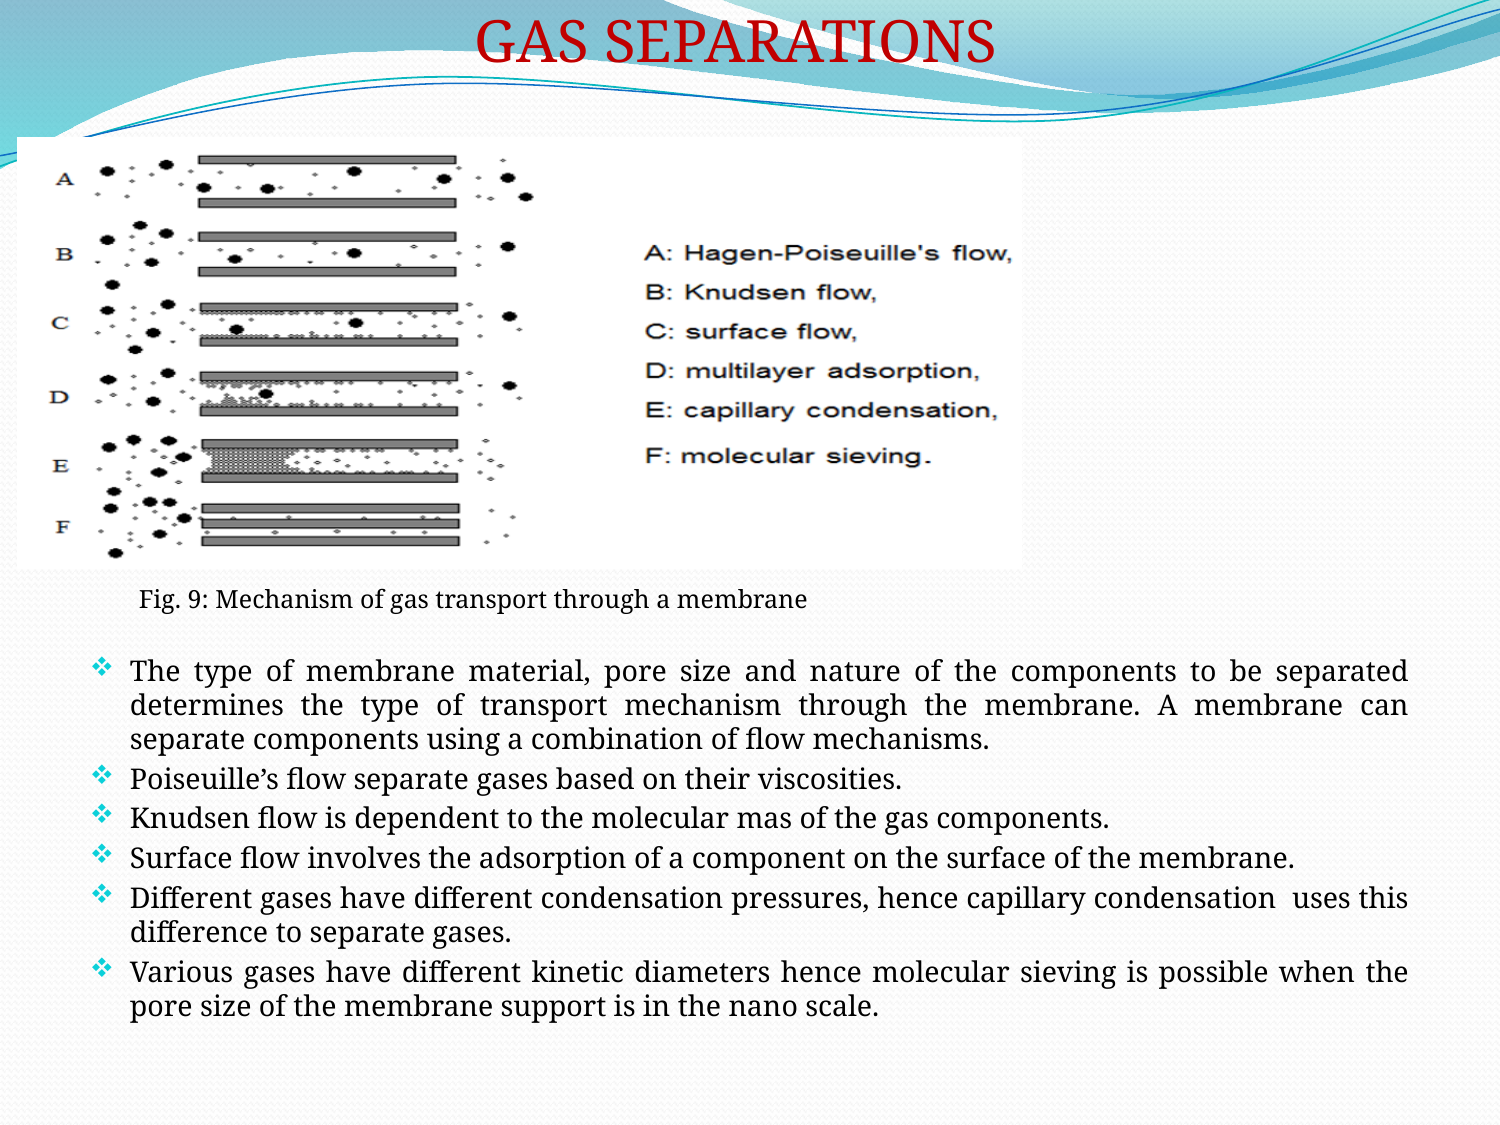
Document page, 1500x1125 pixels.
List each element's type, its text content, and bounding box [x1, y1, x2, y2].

picture [17, 136, 1022, 570]
text_box Fig. 9: Mechanism of gas transport through a membrane [123, 581, 869, 621]
list The type of membrane material, pore size and nature of the components to be separated determines the type of transport mechanism through the membrane. A membrane can separate components using a combination of flow mechanisms. Poiseuille’s flow separate gases based on their viscosities. Knudsen flow is dependent to the molecular mas of the gas components. Surface flow involves the adsorption of a component on the surface of the membrane. Different gases have different condensation pressures, hence capillary condensation uses this difference to separate gases. Various gases have different kinetic diameters hence molecular sieving is possible when the pore size of the membrane support is in the nano scale. [75, 645, 1425, 1038]
text_box GAS SEPARATIONS [459, 0, 1028, 82]
